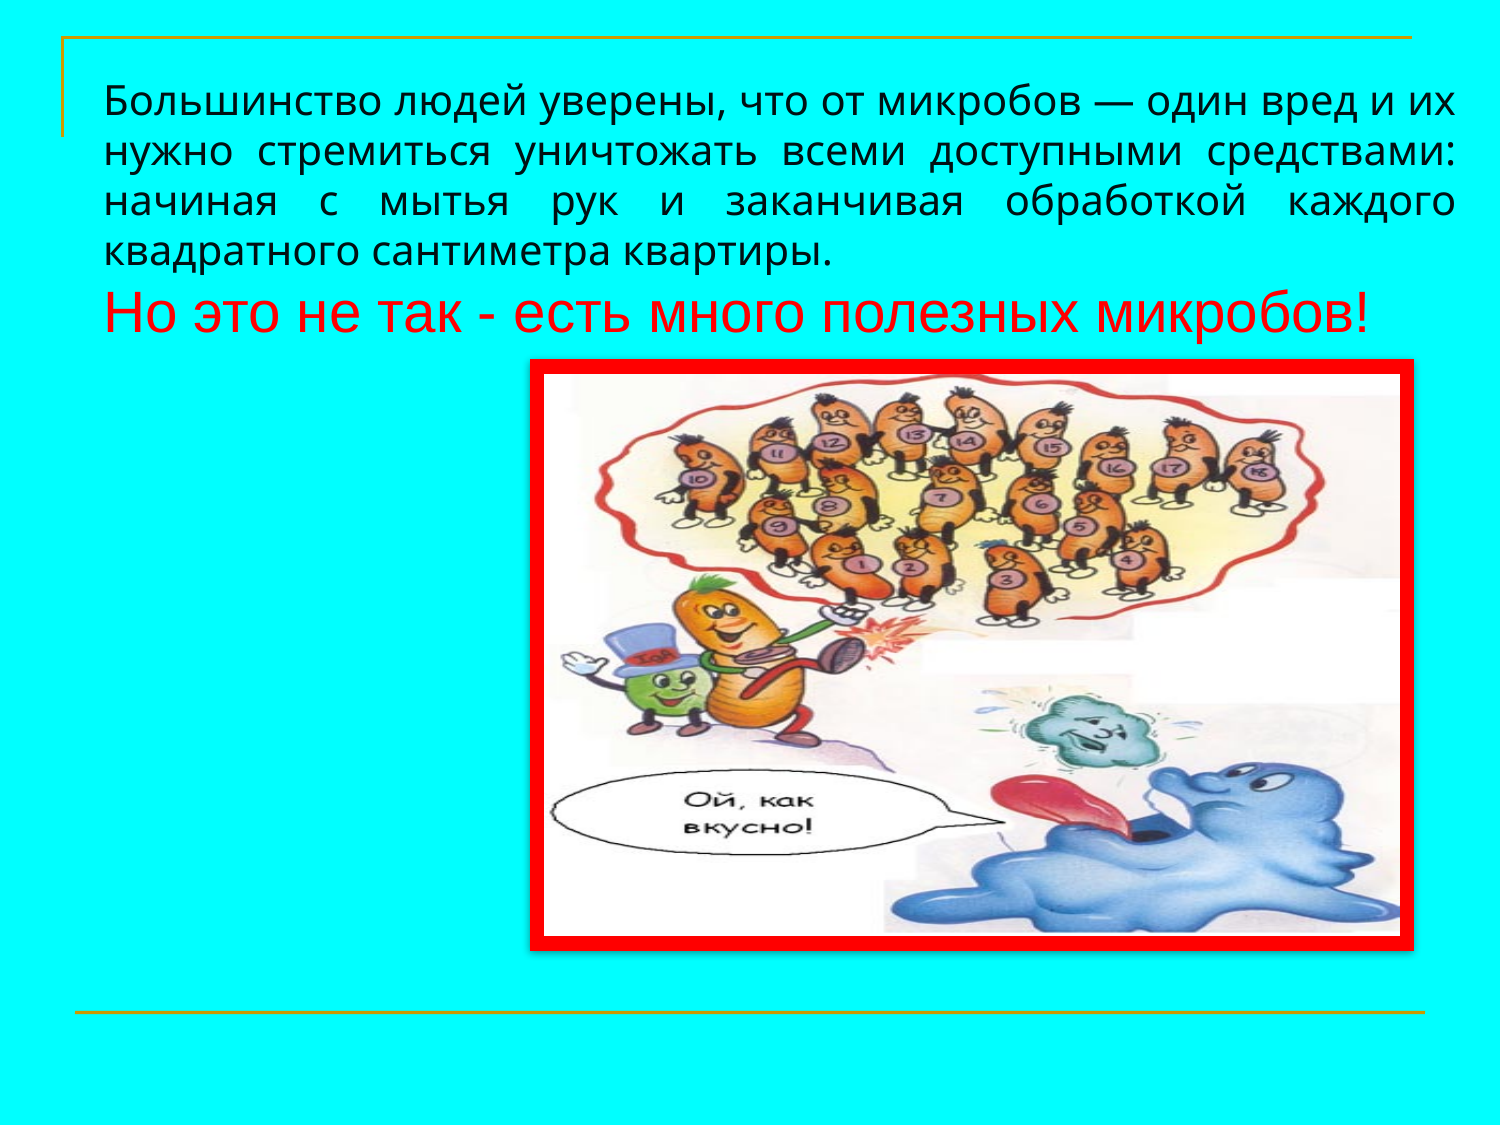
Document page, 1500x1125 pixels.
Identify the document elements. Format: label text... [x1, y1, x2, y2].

picture [544, 373, 1401, 937]
text_box Большинство людей уверены, что от микробов — один вред и их нужно стремиться уничтожать всеми доступными средствами: начиная с мытья рук и заканчивая обработкой каждого квадратного сантиметра квартиры. Но это не так - есть много полезных микробов! [88, 66, 1472, 352]
